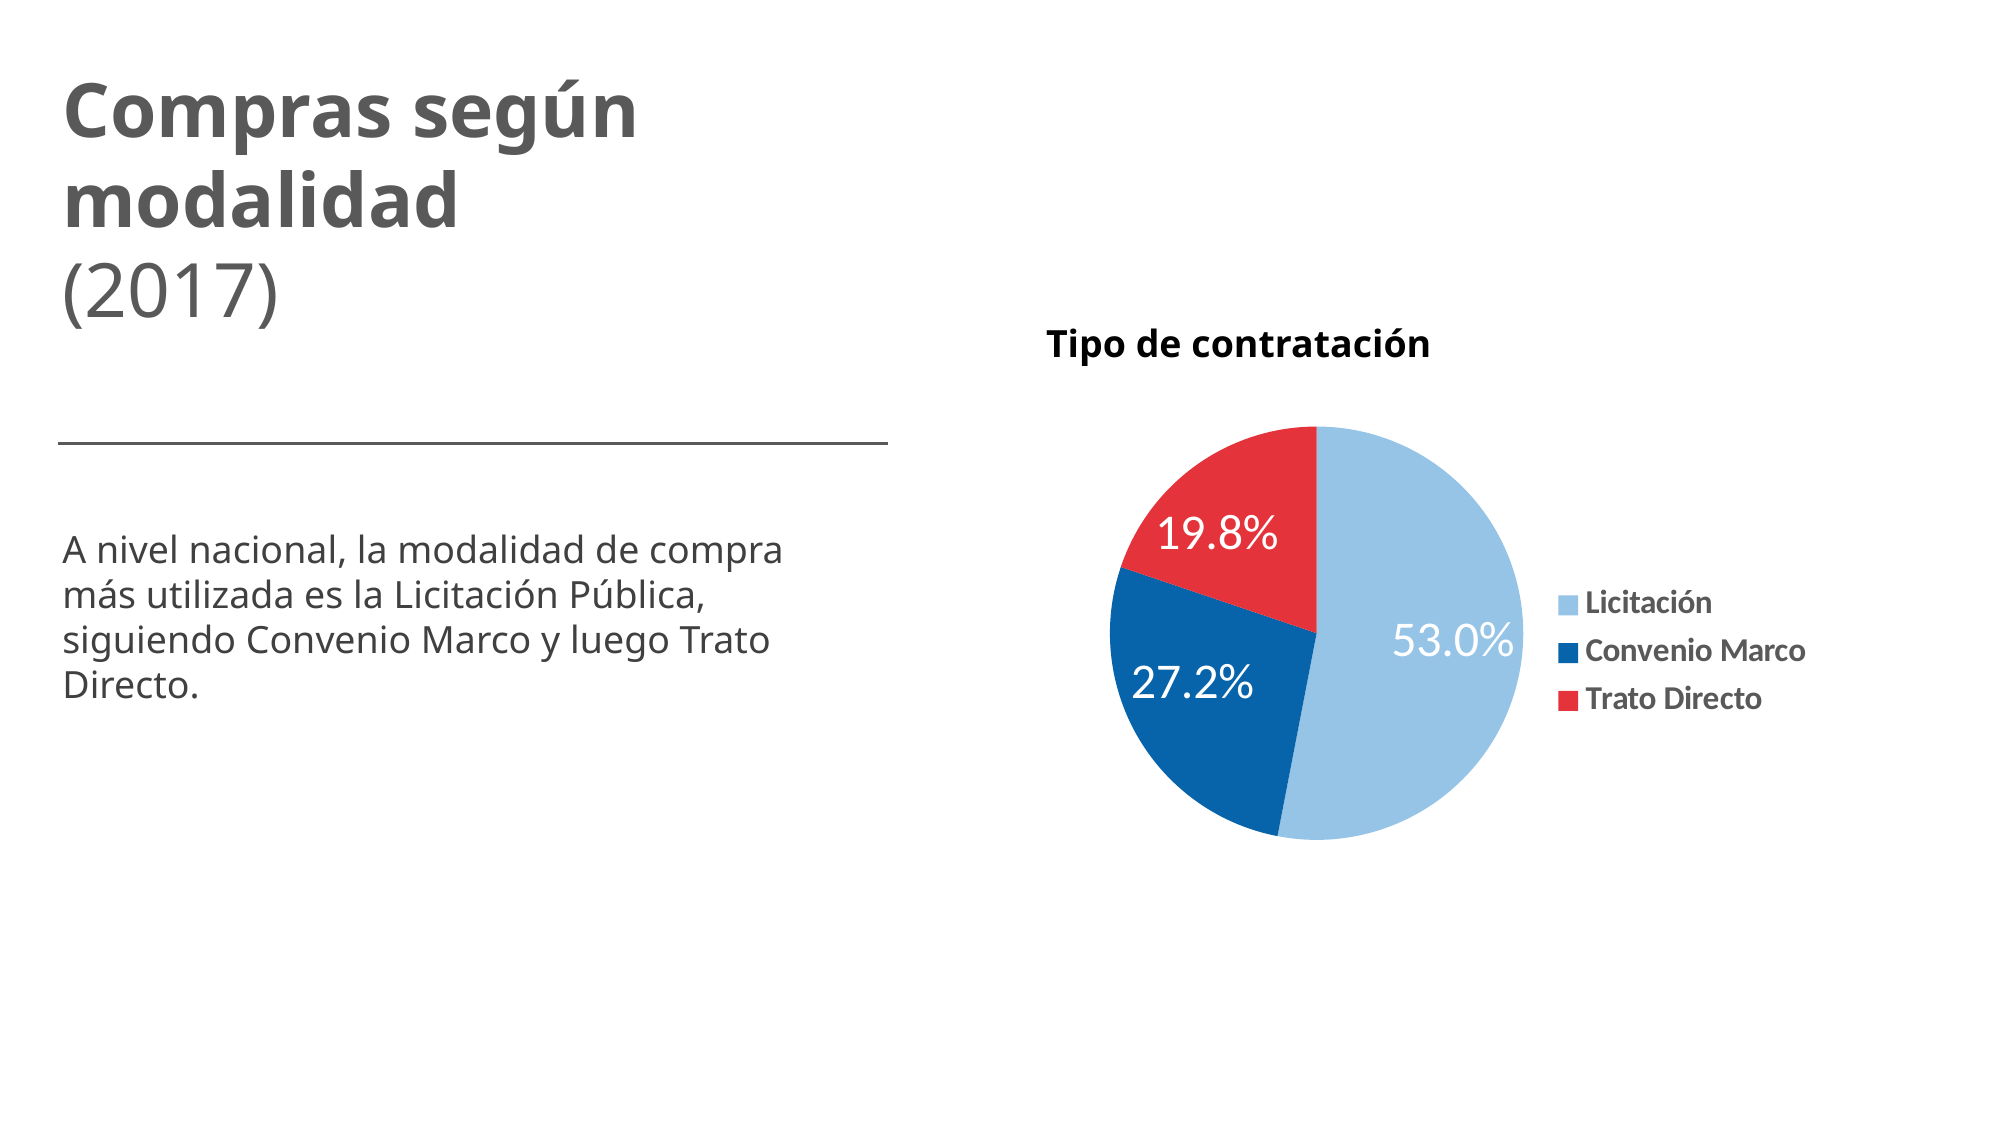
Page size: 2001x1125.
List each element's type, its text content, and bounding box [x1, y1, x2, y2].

text_box Tipo de contratación [1031, 313, 1448, 343]
text_box Compras según modalidad (2017) [47, 55, 1060, 341]
chart [978, 343, 1823, 889]
text_box A nivel nacional, la modalidad de compra más utilizada es la Licitación Pública, siguiendo Convenio Marco y luego Trato Directo. [47, 519, 856, 759]
